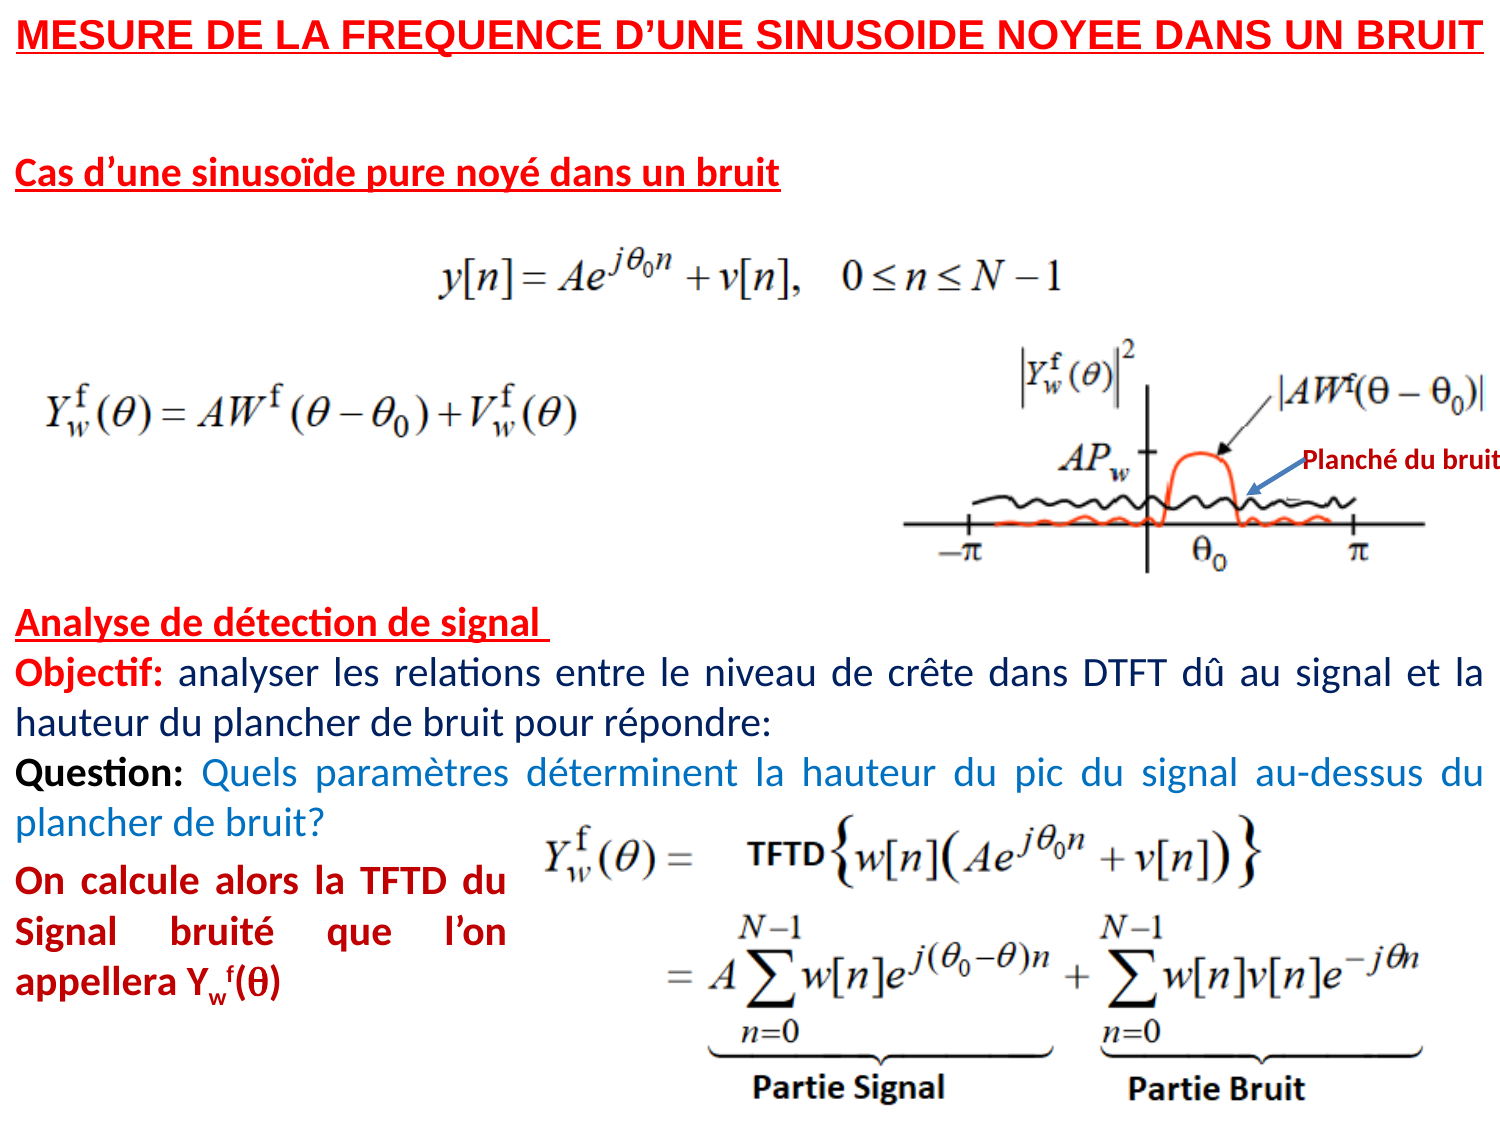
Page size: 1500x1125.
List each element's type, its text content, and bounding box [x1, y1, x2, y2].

picture [868, 326, 1500, 586]
text_box MESURE DE LA FREQUENCE D’UNE SINUSOIDE NOYEE DANS UN BRUIT [0, 0, 1500, 65]
picture [434, 241, 1066, 308]
picture [522, 803, 1495, 1124]
picture [40, 373, 581, 448]
text_box Cas d’une sinusoïde pure noyé dans un bruit Analyse de détection de signal Objectif: analyser les relations entre le niveau de crête dans DTFT dû au signal et la hauteur du plancher de bruit pour répondre: Question: Quels paramètres déterminent la hauteur du pic du signal au-dessus du plancher de bruit? [0, 137, 1500, 846]
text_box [1245, 458, 1306, 496]
text_box On calcule alors la TFTD du Signal bruité que l’on appellera Ywf() [0, 846, 516, 1018]
